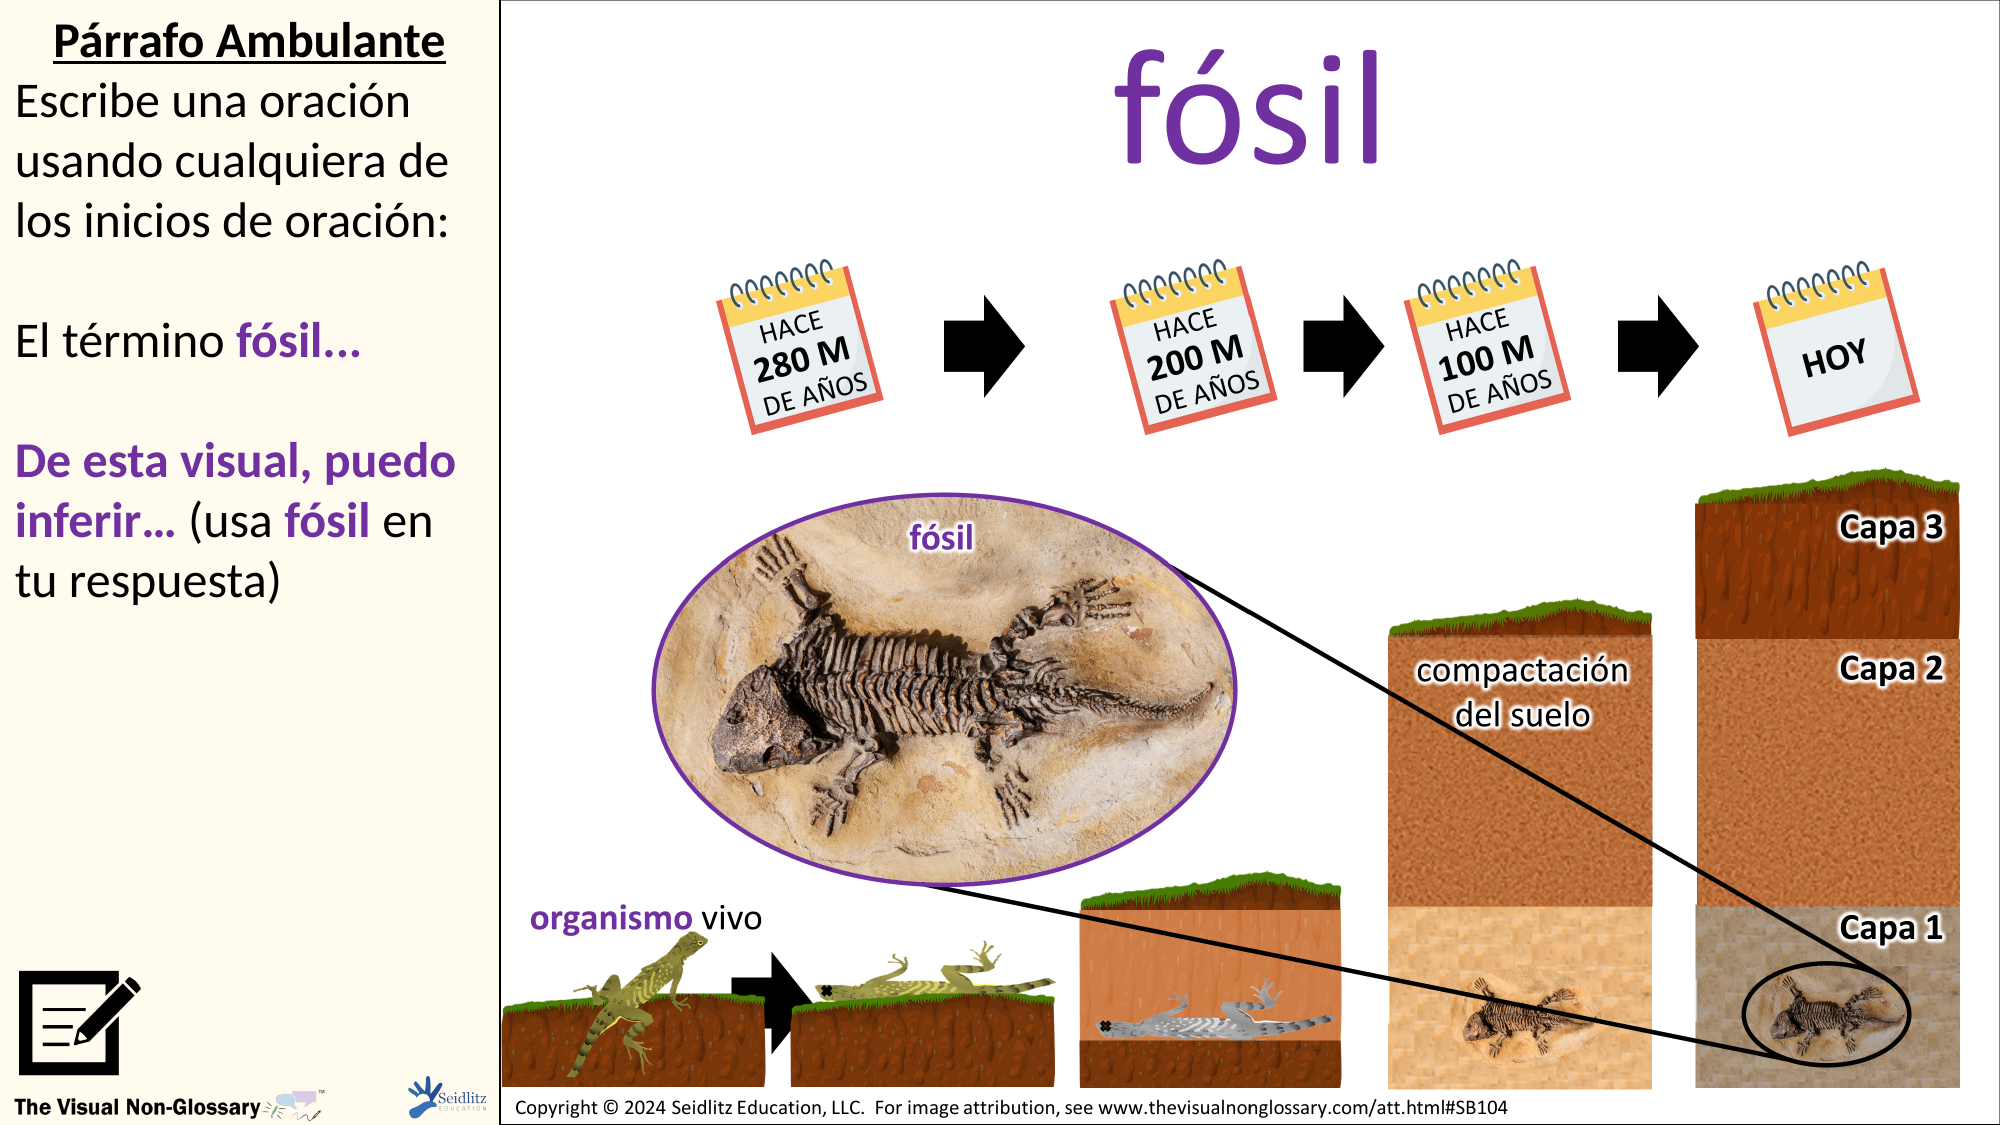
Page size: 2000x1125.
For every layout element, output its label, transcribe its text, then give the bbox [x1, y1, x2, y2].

text_box Párrafo Ambulante [38, 0, 461, 59]
picture [0, 961, 328, 1125]
picture [499, 0, 2000, 1125]
picture [403, 1073, 495, 1125]
text_box Escribe una oración usando cualquiera de los inicios de oración: El término fósil... De esta visual, puedo inferir… (usa fósil en tu respuesta) [0, 59, 494, 615]
